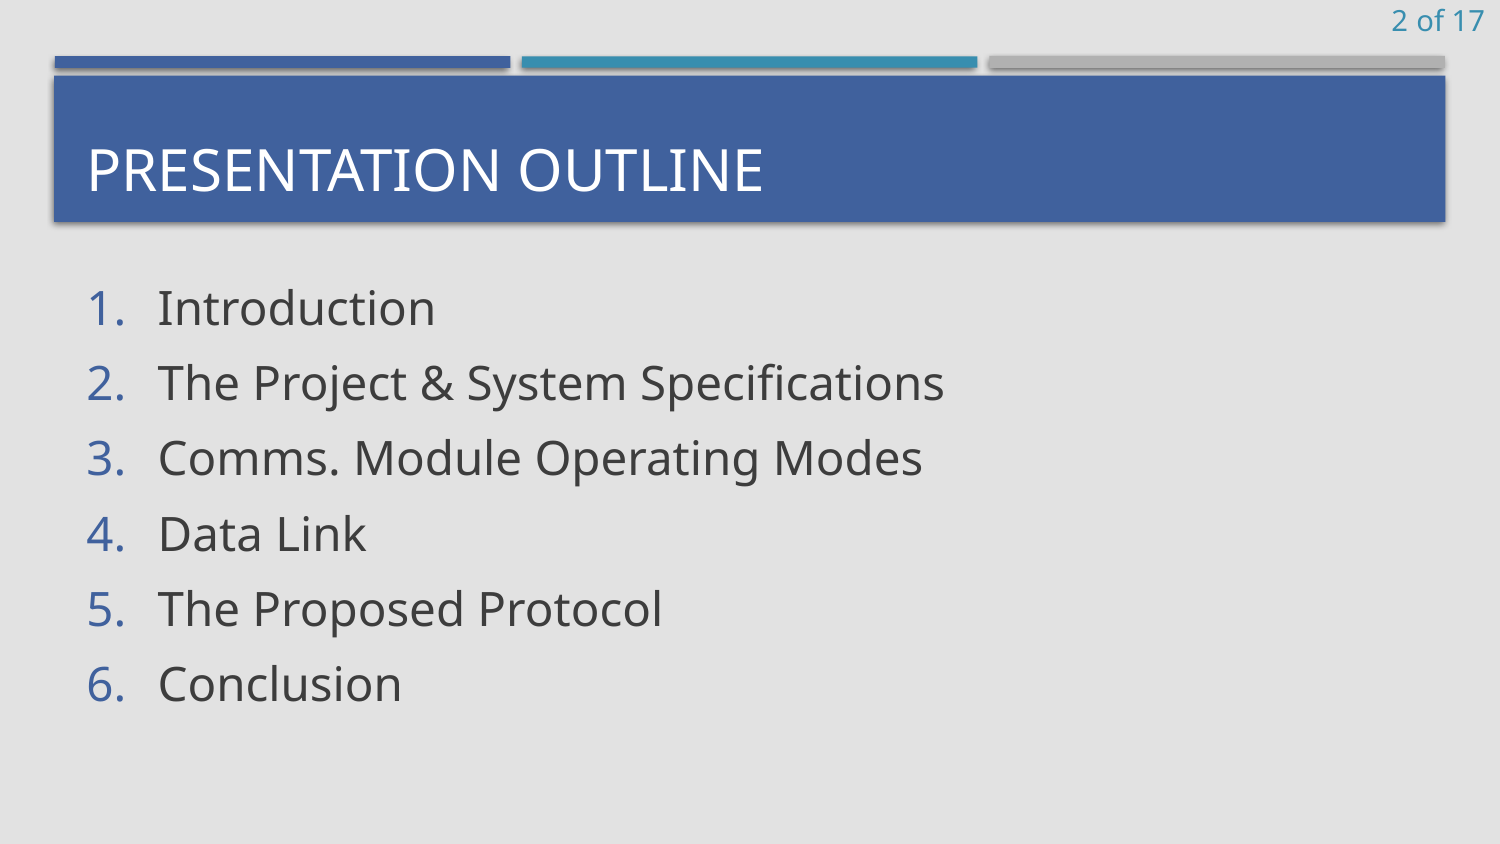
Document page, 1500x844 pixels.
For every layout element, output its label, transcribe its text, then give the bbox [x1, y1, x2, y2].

list Introduction The Project & System Specifications Comms. Module Operating Modes Data Link The Proposed Protocol Conclusion [71, 268, 1429, 721]
text_box 2 of 17 [1209, 0, 1500, 46]
text_box [112, 237, 1150, 708]
title Presentation Outline [71, 86, 1429, 212]
